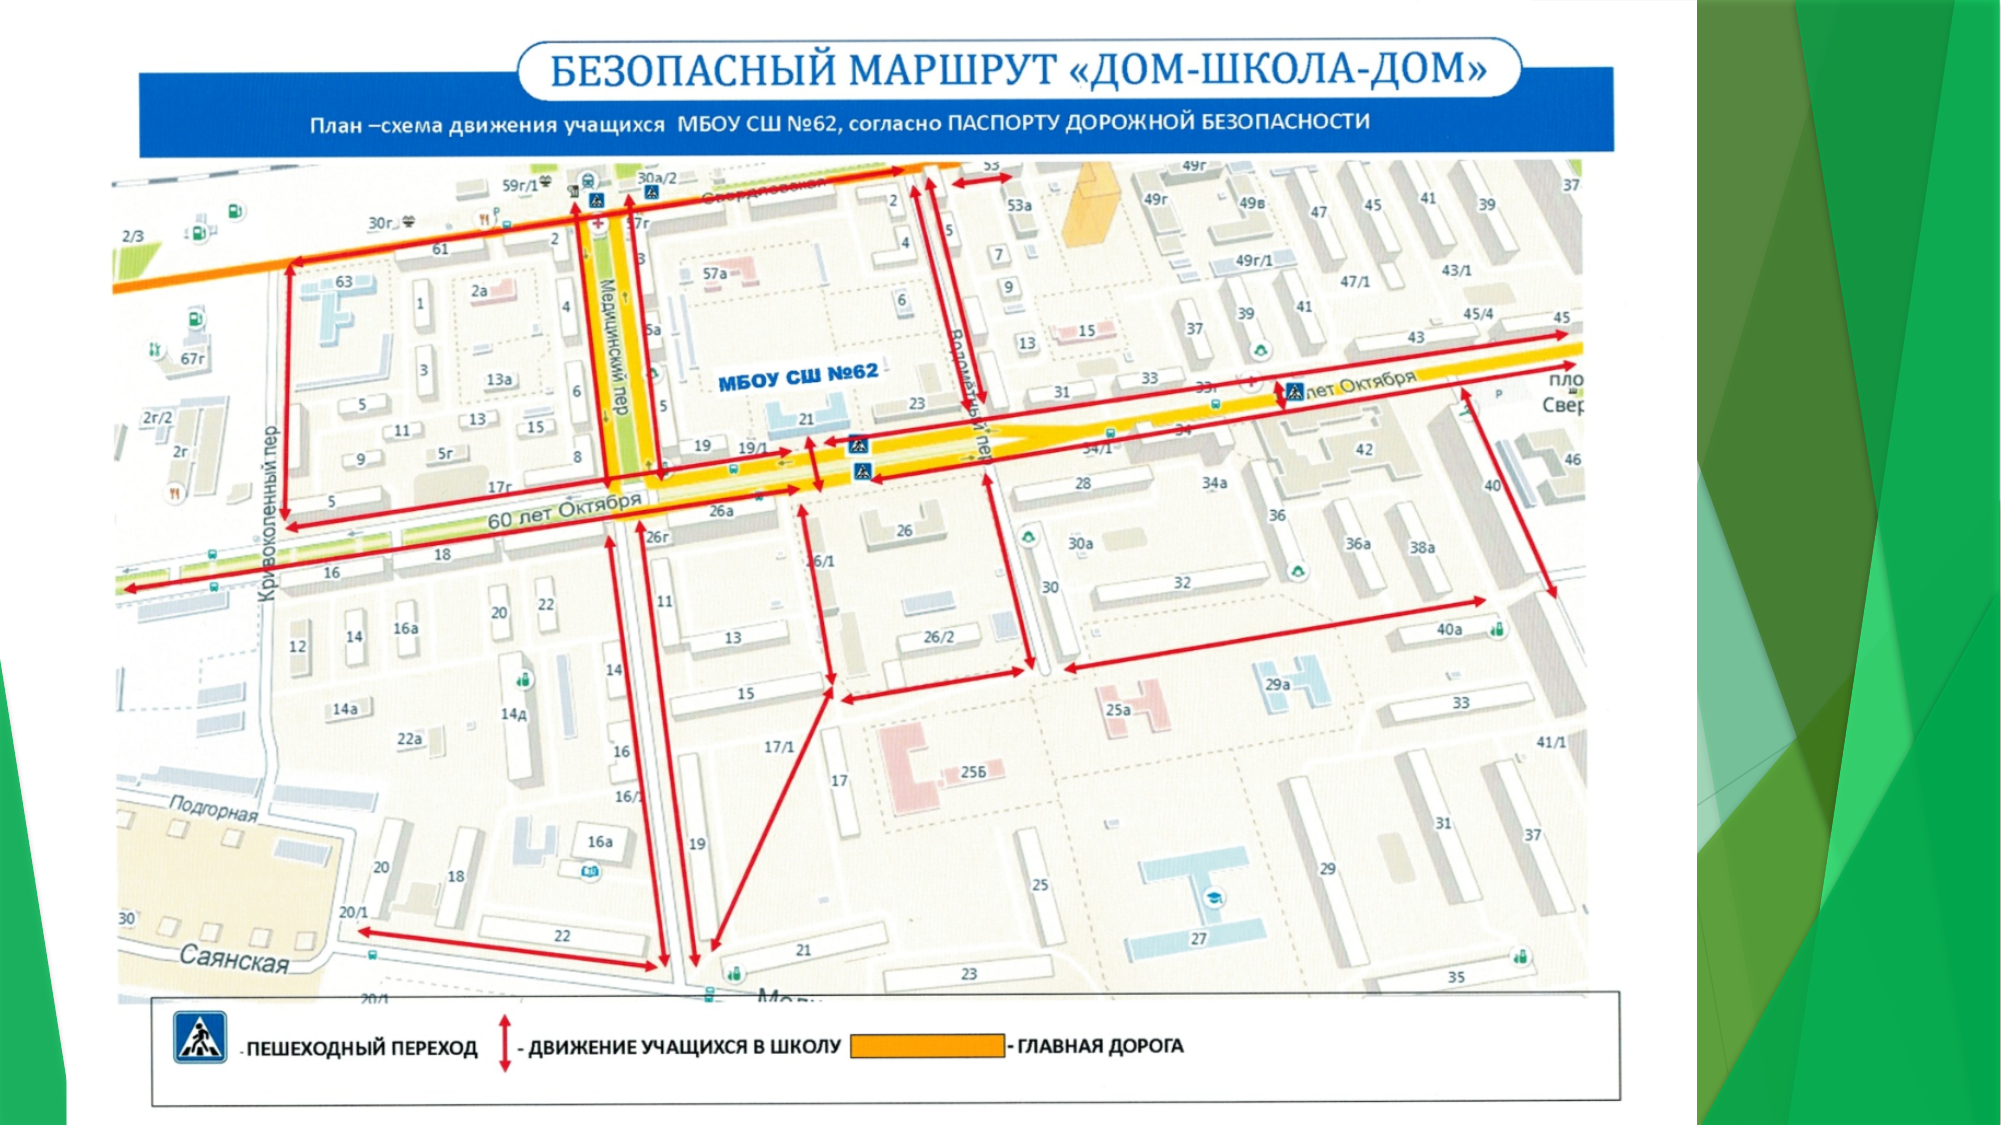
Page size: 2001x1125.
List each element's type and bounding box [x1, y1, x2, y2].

picture [68, 0, 1695, 1125]
